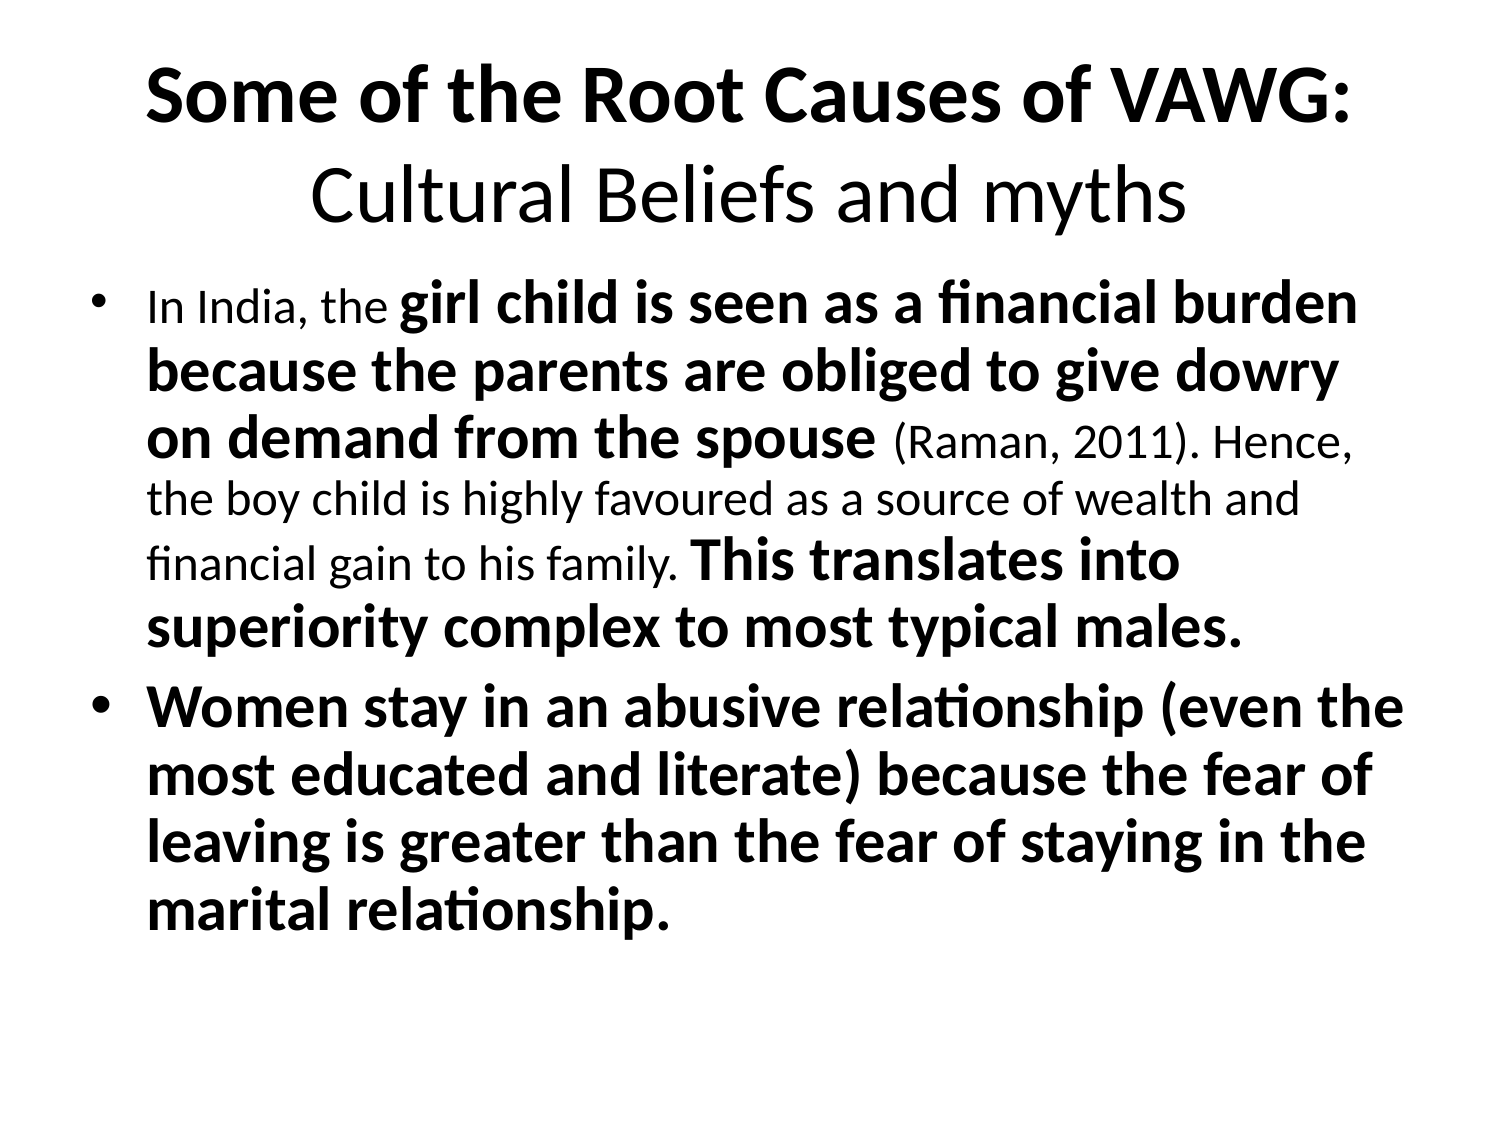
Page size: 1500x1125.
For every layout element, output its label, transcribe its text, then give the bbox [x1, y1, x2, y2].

title Some of the Root Causes of VAWG: Cultural Beliefs and myths [75, 45, 1425, 233]
list In India, the girl child is seen as a financial burden because the parents are obliged to give dowry on demand from the spouse (Raman, 2011). Hence, the boy child is highly favoured as a source of wealth and financial gain to his family. This translates into superiority complex to most typical males. Women stay in an abusive relationship (even the most educated and literate) because the fear of leaving is greater than the fear of staying in the marital relationship. [75, 262, 1425, 1005]
